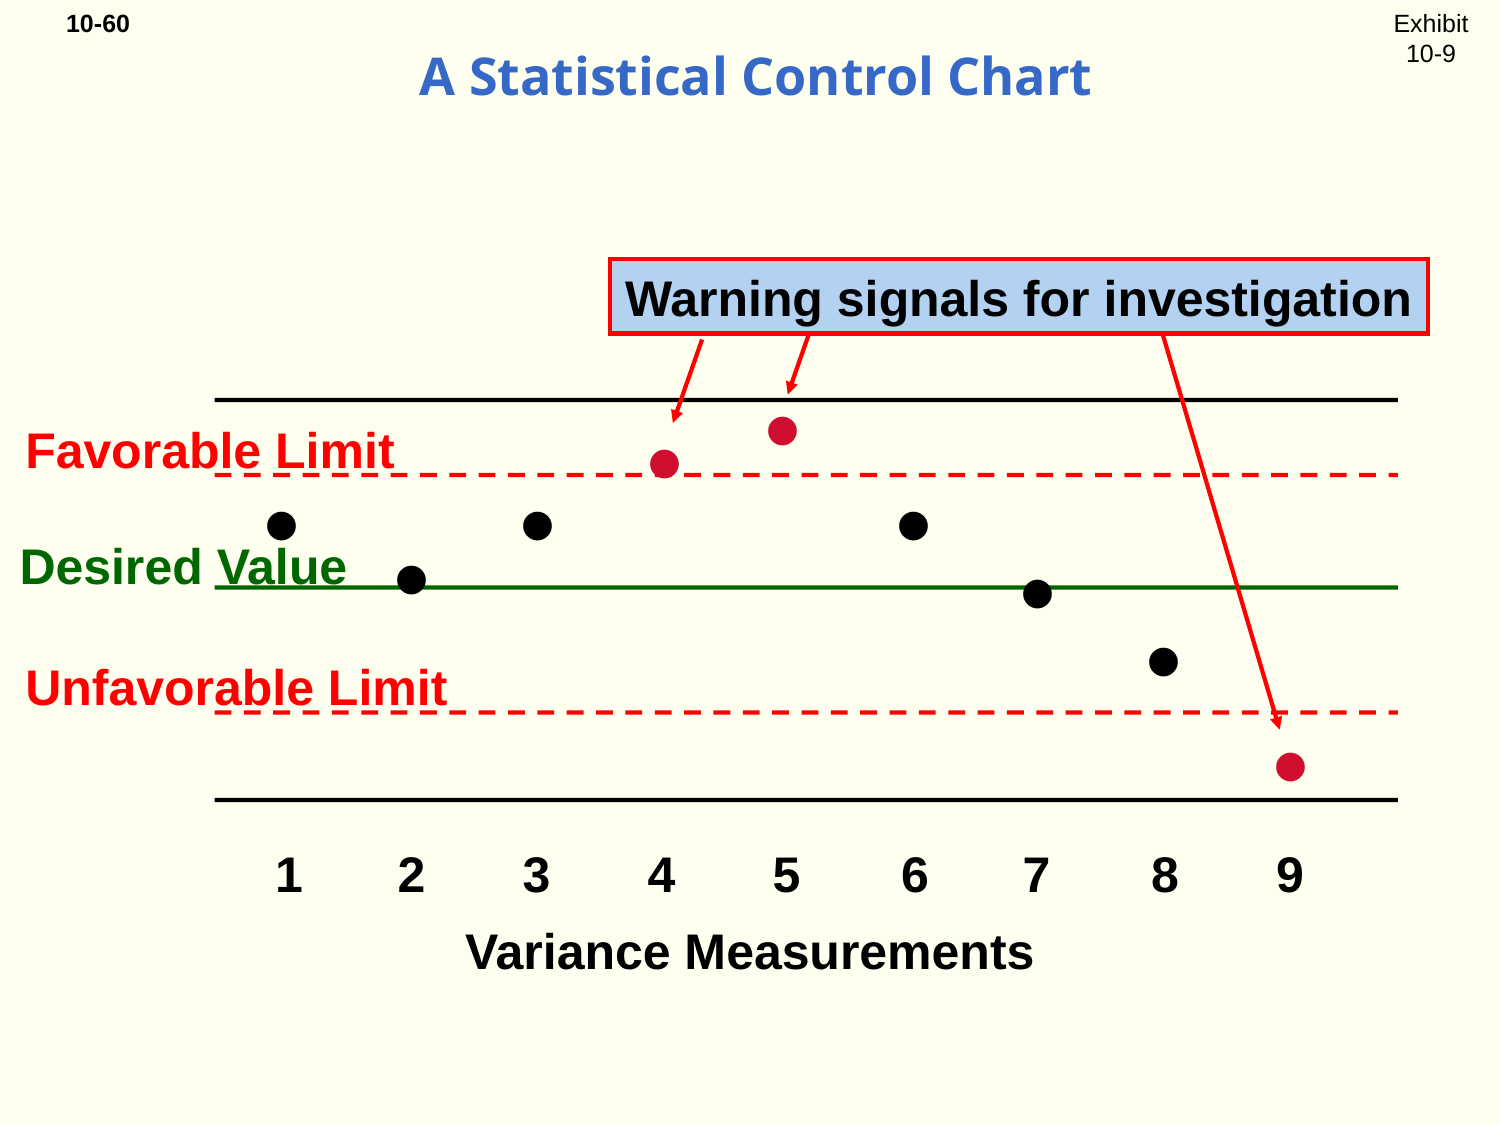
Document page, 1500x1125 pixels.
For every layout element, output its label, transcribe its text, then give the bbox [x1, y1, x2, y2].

text_box • [881, 452, 969, 588]
text_box • [379, 506, 467, 642]
text_box • [750, 357, 838, 493]
text_box • [505, 452, 593, 588]
text_box • [1258, 692, 1346, 828]
text_box 5 [757, 835, 816, 910]
text_box • [250, 452, 338, 527]
text_box 2 [382, 835, 441, 910]
text_box [671, 339, 703, 423]
text_box Exhibit 10-9 [1362, 0, 1500, 75]
text_box • [1131, 587, 1219, 723]
text_box 4 [632, 835, 691, 910]
text_box Unfavorable Limit [10, 647, 563, 723]
text_box [785, 334, 810, 395]
text_box 7 [1007, 835, 1066, 910]
text_box Favorable Limit [10, 411, 575, 487]
text_box Desired Value [4, 527, 377, 602]
text_box Variance Measurements [237, 912, 1263, 988]
text_box [1162, 334, 1283, 730]
text_box 1 [260, 835, 318, 910]
text_box 8 [1136, 835, 1194, 910]
text_box 9 [1261, 835, 1319, 910]
text_box Warning signals for investigation [610, 259, 1428, 334]
title A Statistical Control Chart [24, 12, 1488, 138]
text_box • [632, 390, 720, 525]
text_box 3 [507, 835, 566, 910]
text_box 6 [886, 835, 944, 910]
text_box • [1005, 520, 1046, 655]
